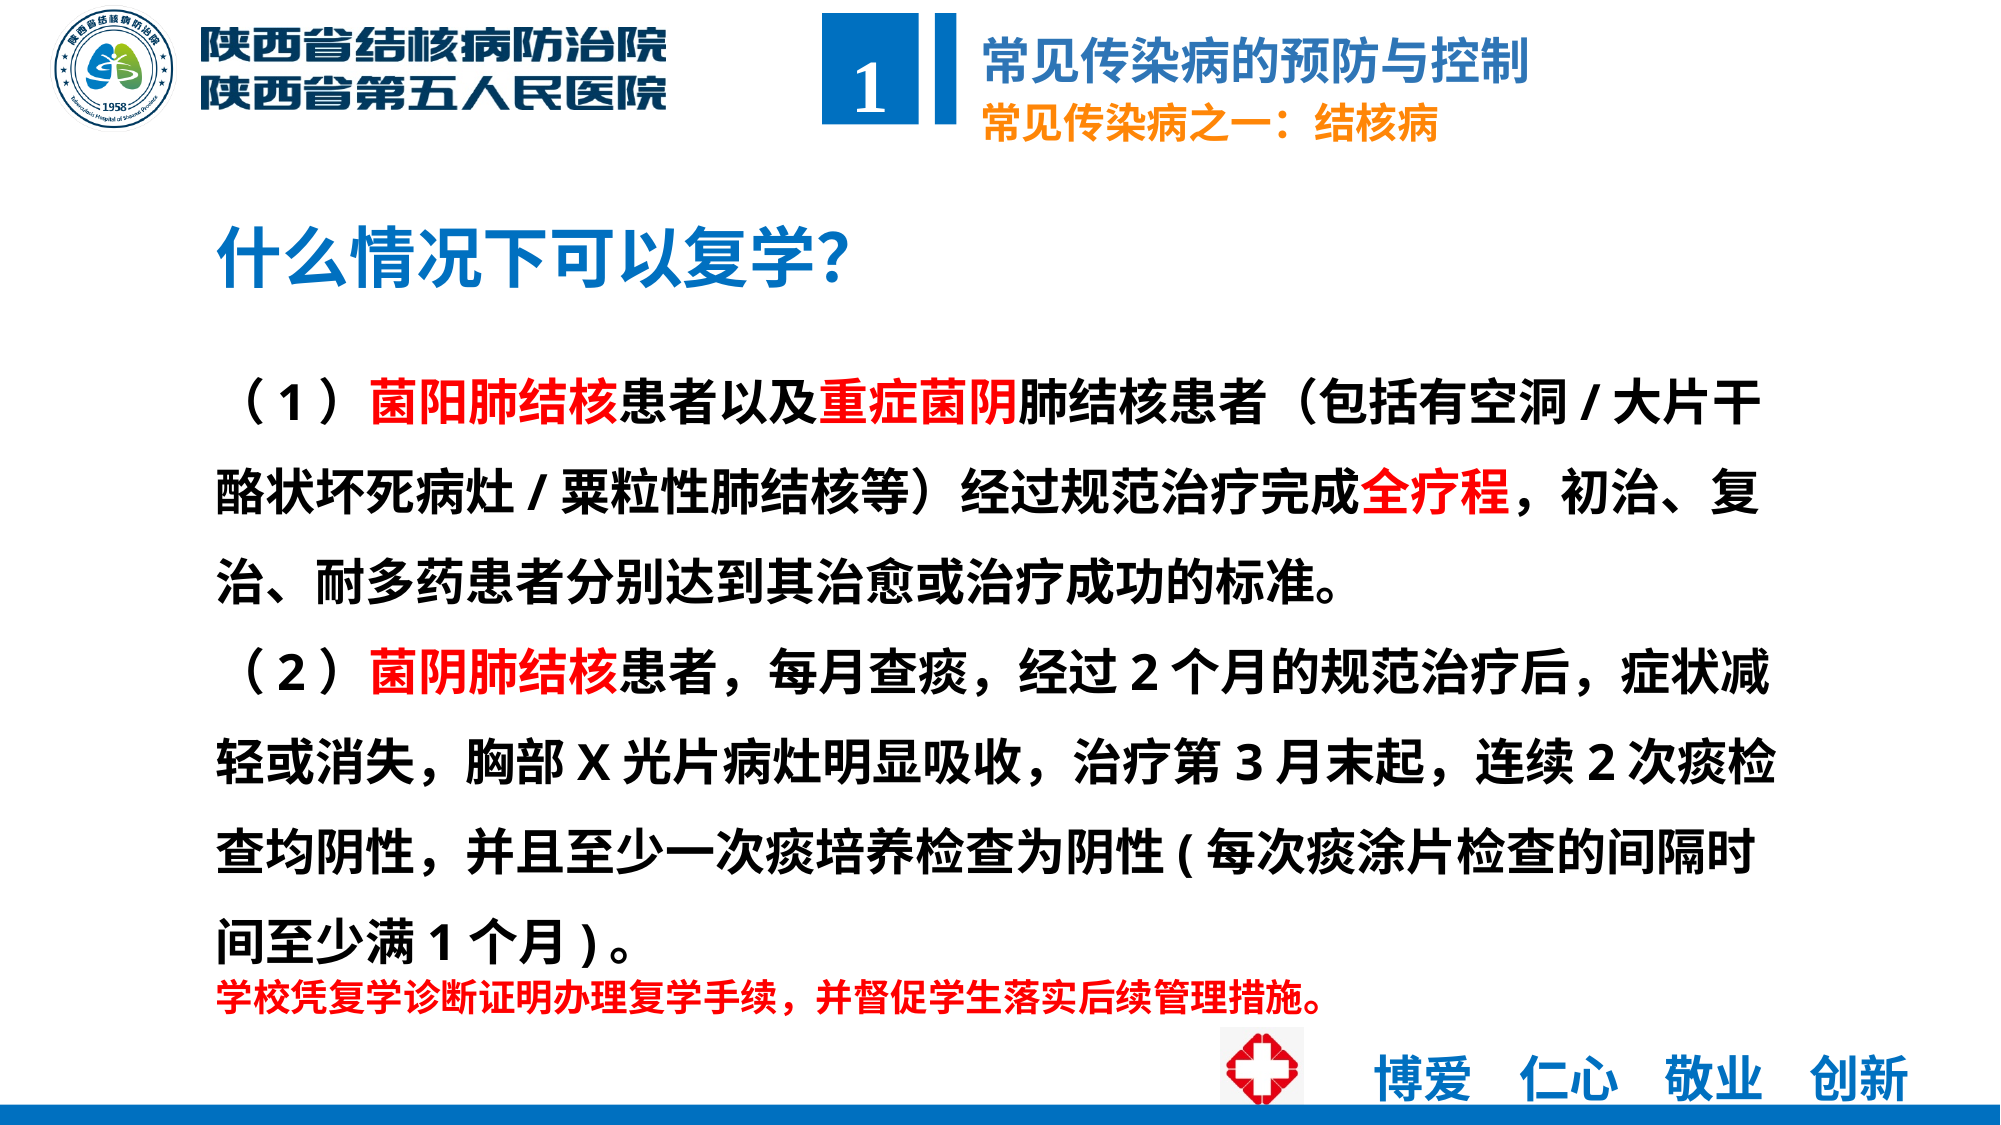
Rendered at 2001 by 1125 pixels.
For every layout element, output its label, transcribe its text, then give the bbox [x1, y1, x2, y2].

text_box [1812, 1104, 2000, 1125]
picture [50, 5, 177, 132]
text_box 博爱 仁心 敬业 创新 [1812, 1032, 1957, 1104]
text_box （1）菌阳肺结核患者以及重症菌阴肺结核患者（包括有空洞/大片干酪状坏死病灶/粟粒性肺结核等）经过规范治疗完成全疗程，初治、复治、耐多药患者分别达到其治愈或治疗成功的标准。 （2）菌阴肺结核患者，每月查痰，经过2个月的规范治疗后，症状减轻或消失，胸部X光片病灶明显吸收，治疗第3月末起，连续2次痰检查均阴性，并且至少一次痰培养检查为阴性(每次痰涂片检查的间隔时间至少满1个月)。 学校凭复学诊断证明办理复学手续，并督促学生落实后续管理措施。 [200, 332, 1812, 1125]
text_box [0, 1104, 200, 1125]
picture [1220, 1027, 1304, 1111]
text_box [822, 1, 1770, 156]
picture [200, 27, 666, 110]
text_box 什么情况下可以复学？ [201, 207, 1201, 303]
